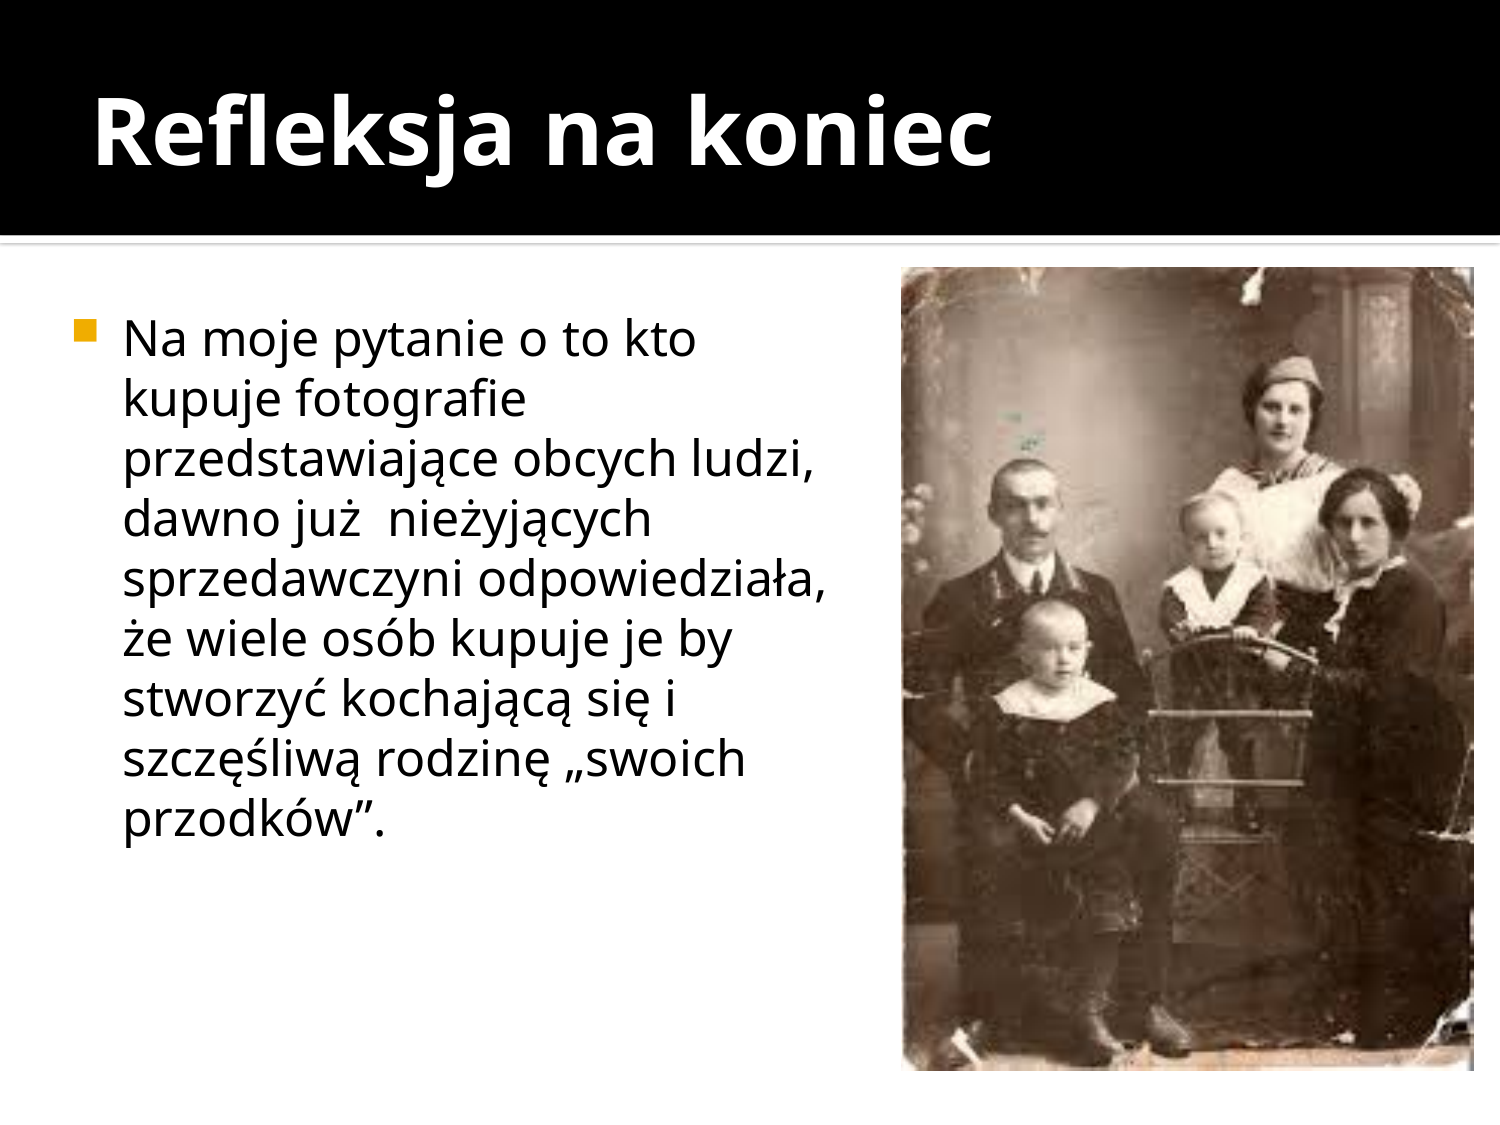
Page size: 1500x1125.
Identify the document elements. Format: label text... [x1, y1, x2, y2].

title Refleksja na koniec [75, 25, 1425, 231]
list Na moje pytanie o to kto kupuje fotografie przedstawiające obcych ludzi, dawno już nieżyjących sprzedawczyni odpowiedziała, że wiele osób kupuje je by stworzyć kochającą się i szczęśliwą rodzinę „swoich przodków”. [41, 291, 858, 1050]
picture [901, 267, 1474, 1071]
